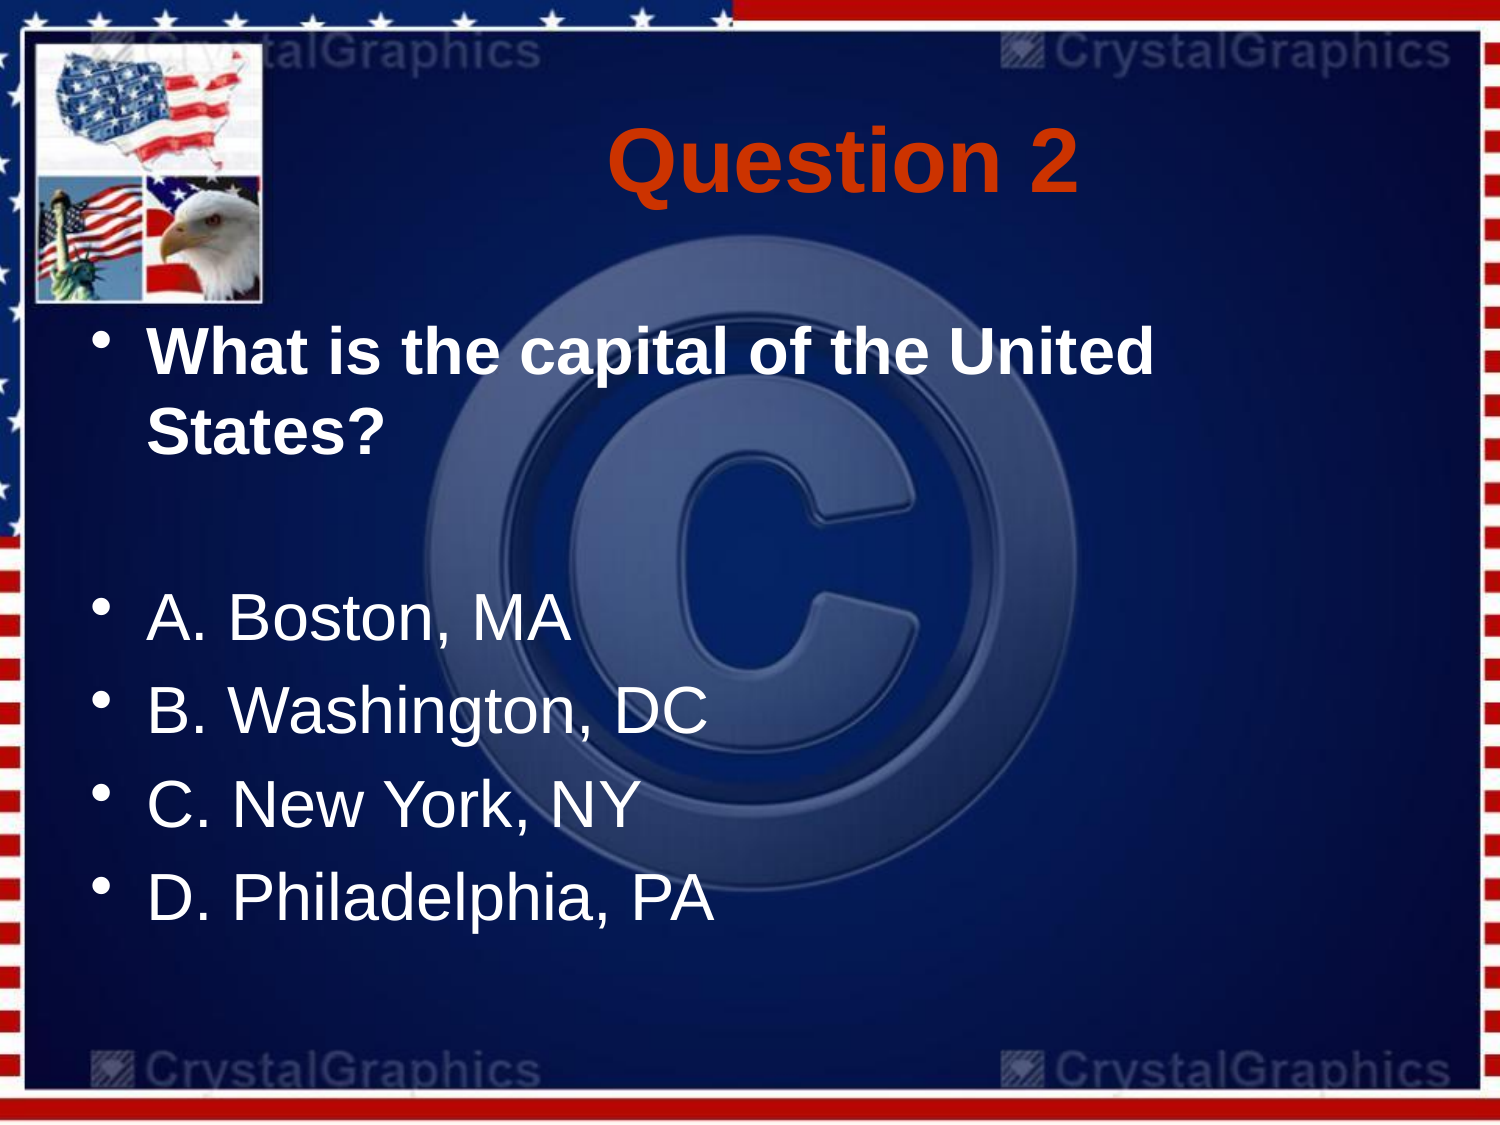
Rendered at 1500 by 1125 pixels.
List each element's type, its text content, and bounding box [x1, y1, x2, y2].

list What is the capital of the United States? A. Boston, MA B. Washington, DC C. New York, NY D. Philadelphia, PA [75, 299, 1425, 1005]
title Question 2 [262, 62, 1425, 250]
picture [0, 0, 1500, 1125]
